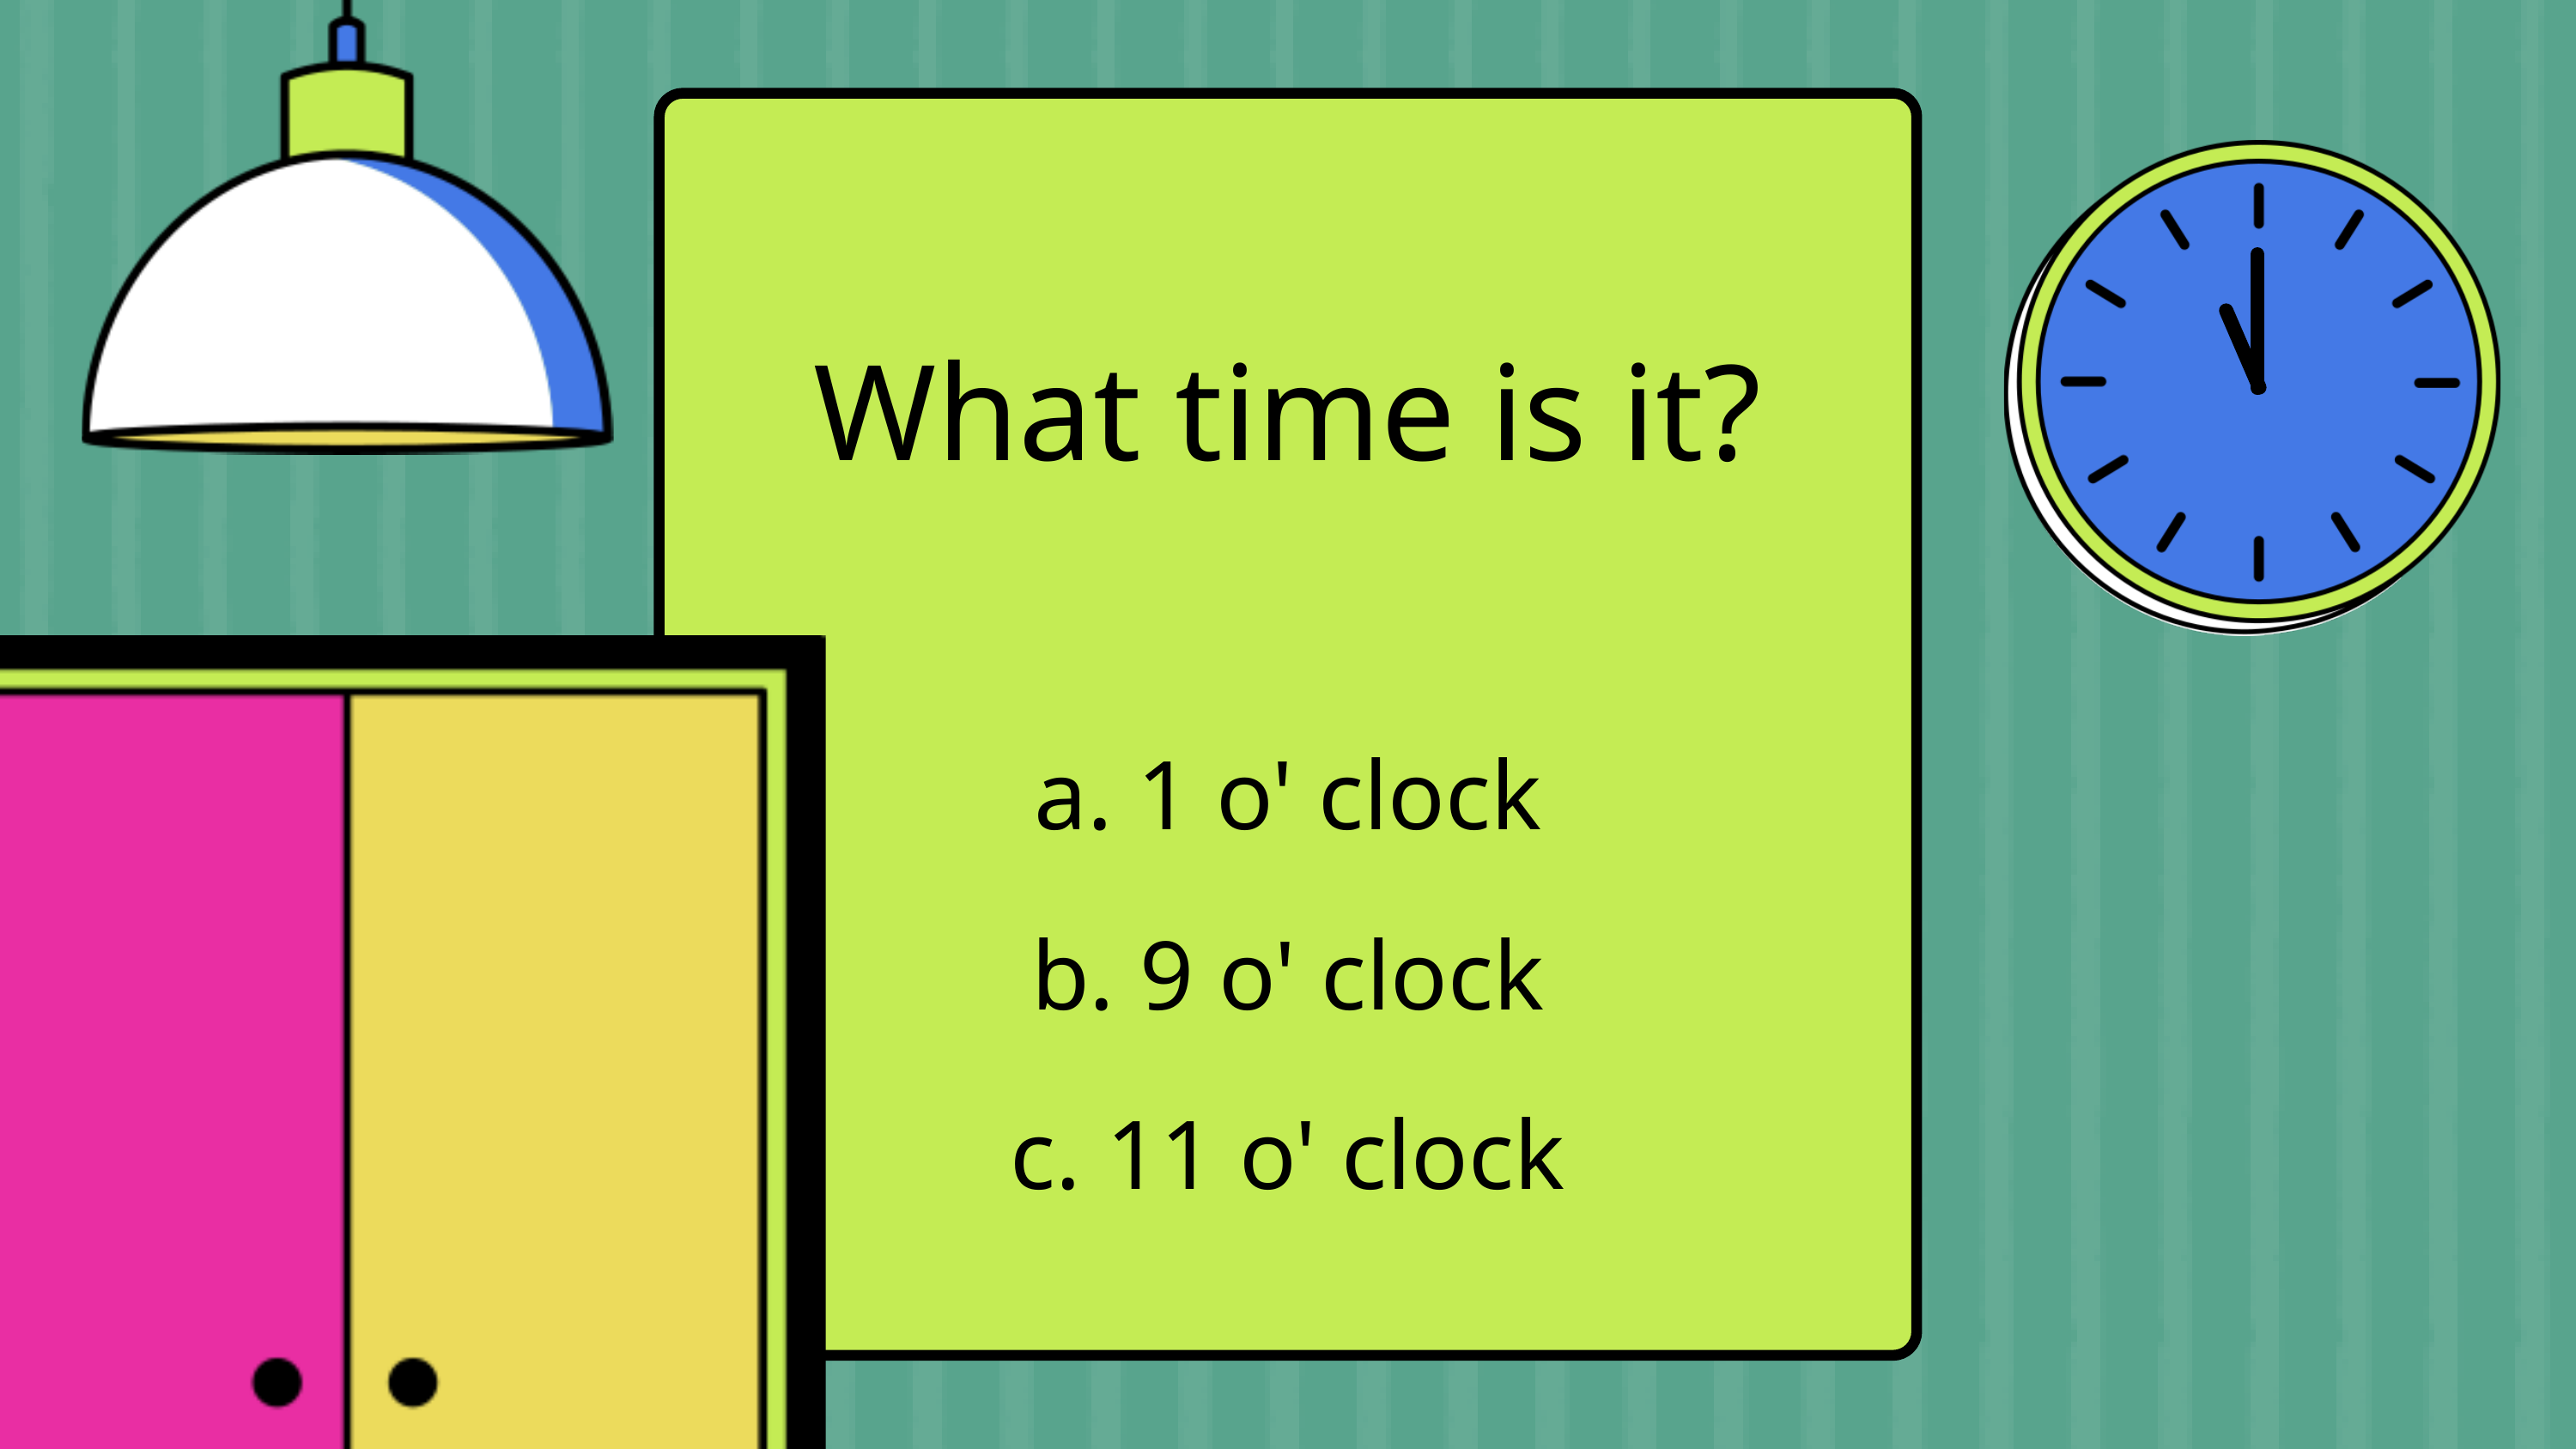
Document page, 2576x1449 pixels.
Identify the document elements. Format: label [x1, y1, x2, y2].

text_box [659, 62, 1917, 1356]
text_box [0, 0, 2576, 1449]
text_box [2003, 140, 2501, 636]
text_box [0, 635, 826, 1449]
text_box [82, 0, 614, 456]
